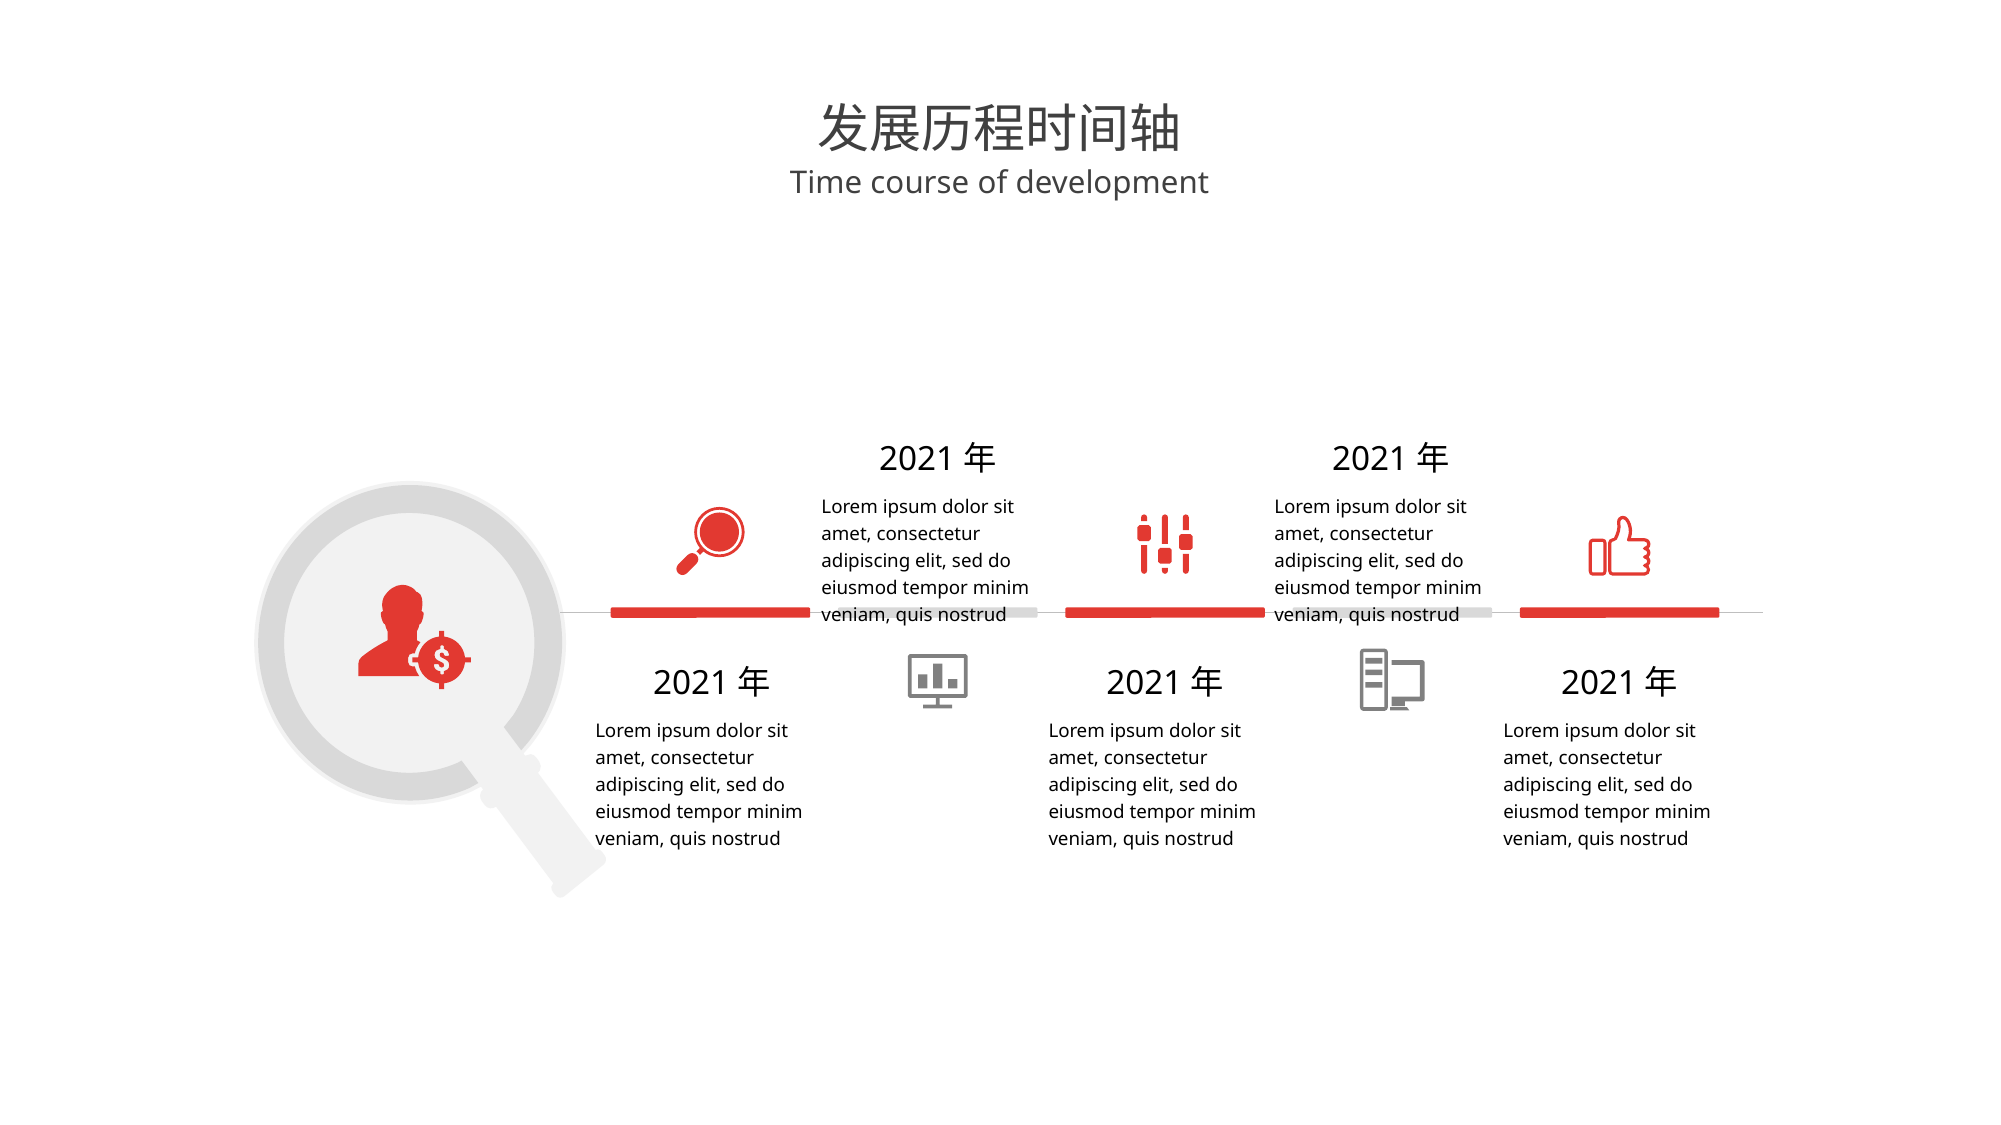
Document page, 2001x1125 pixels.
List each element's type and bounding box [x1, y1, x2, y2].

text_box [1033, 654, 1297, 829]
text_box [1488, 654, 1751, 829]
text_box [669, 87, 1331, 209]
text_box [580, 654, 843, 829]
text_box [240, 480, 1763, 899]
text_box [806, 430, 1069, 605]
text_box [1259, 430, 1522, 605]
